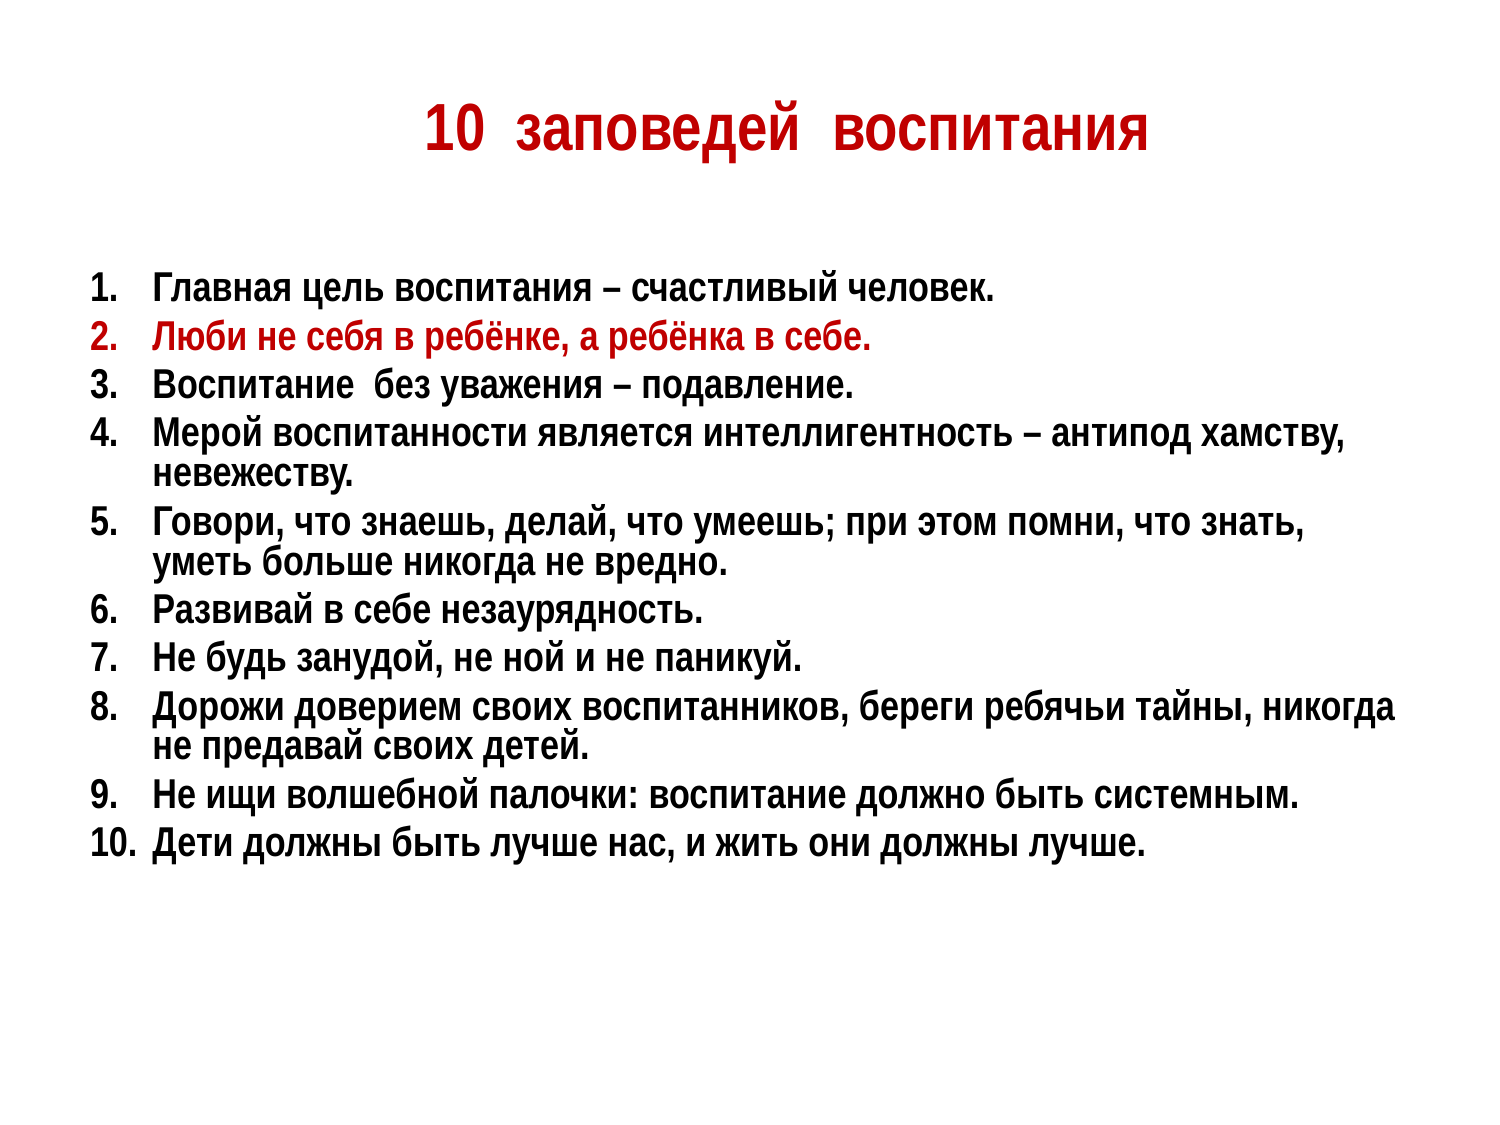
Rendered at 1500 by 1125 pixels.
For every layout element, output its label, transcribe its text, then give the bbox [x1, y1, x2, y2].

title 10 заповедей воспитания [75, 78, 1500, 171]
list Главная цель воспитания – счастливый человек. Люби не себя в ребёнке, а ребёнка в себе. Воспитание без уважения – подавление. Мерой воспитанности является интеллигентность – антипод хамству, невежеству. Говори, что знаешь, делай, что умеешь; при этом помни, что знать, уметь больше никогда не вредно. Развивай в себе незаурядность. Не будь занудой, не ной и не паникуй. Дорожи доверием своих воспитанников, береги ребячьи тайны, никогда не предавай своих детей. Не ищи волшебной палочки: воспитание должно быть системным. Дети должны быть лучше нас, и жить они должны лучше. [75, 262, 1425, 1005]
